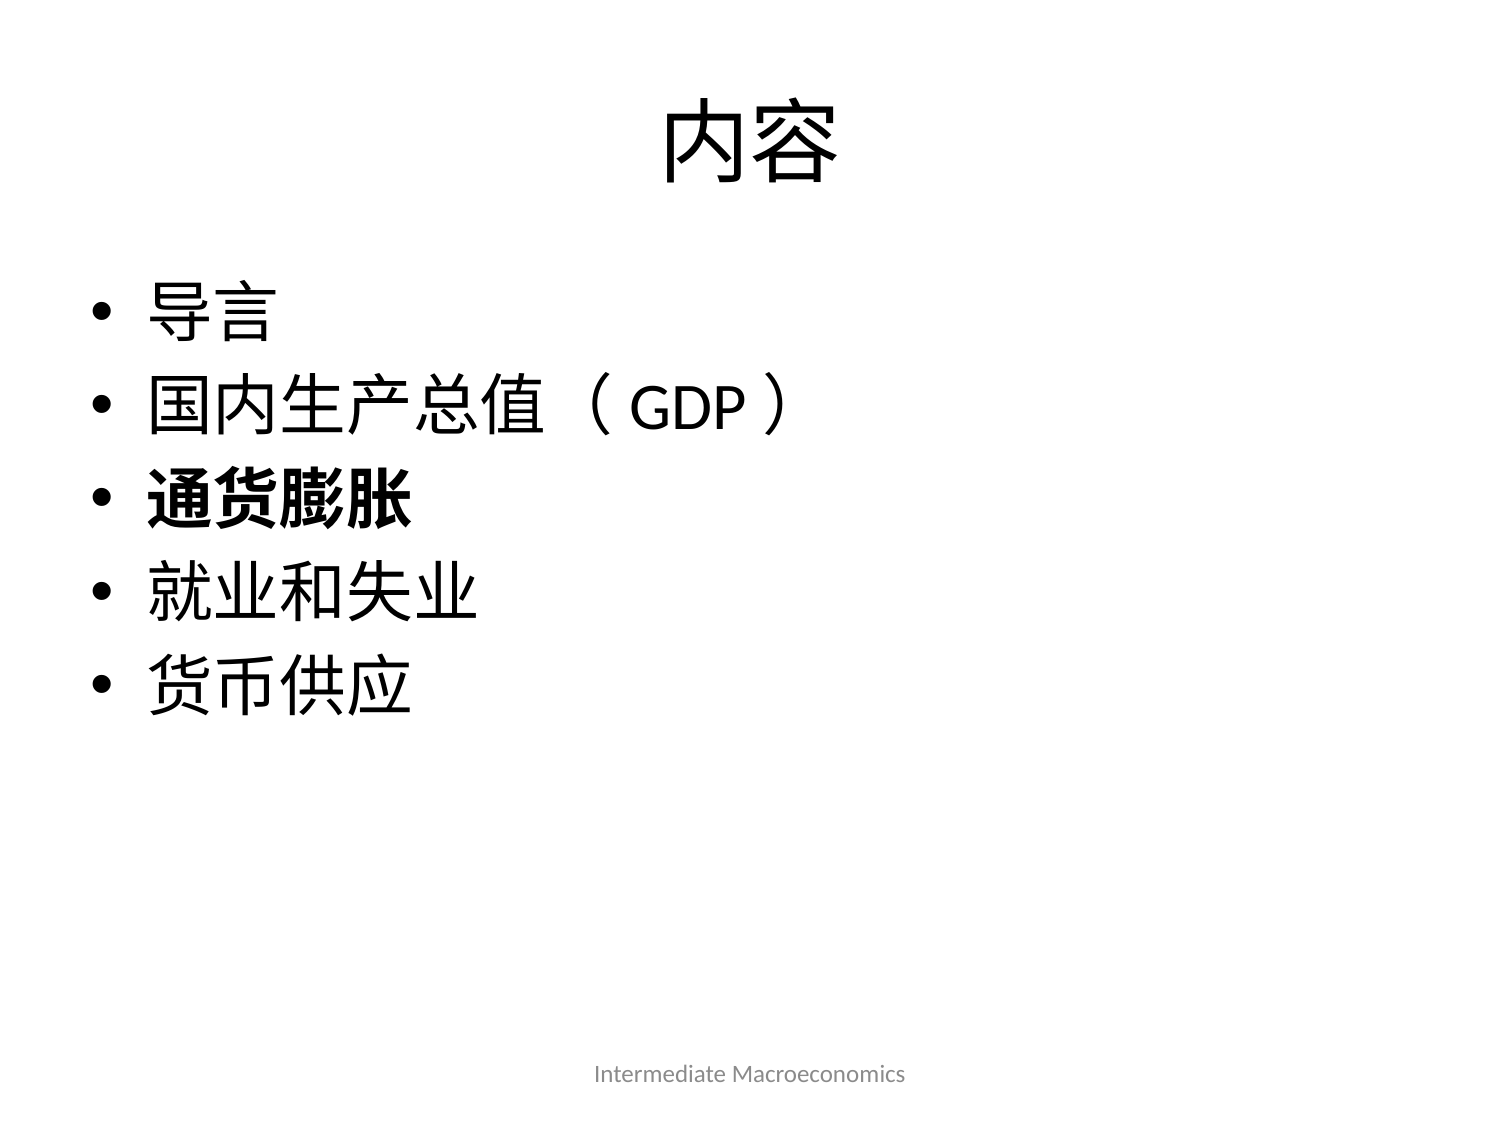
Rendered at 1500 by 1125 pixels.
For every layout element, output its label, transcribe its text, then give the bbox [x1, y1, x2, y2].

footer Intermediate Macroeconomics [512, 1042, 988, 1103]
list 导言 国内生产总值（GDP） 通货膨胀 就业和失业 货币供应 [75, 262, 1425, 1005]
title 内容 [75, 45, 1425, 233]
